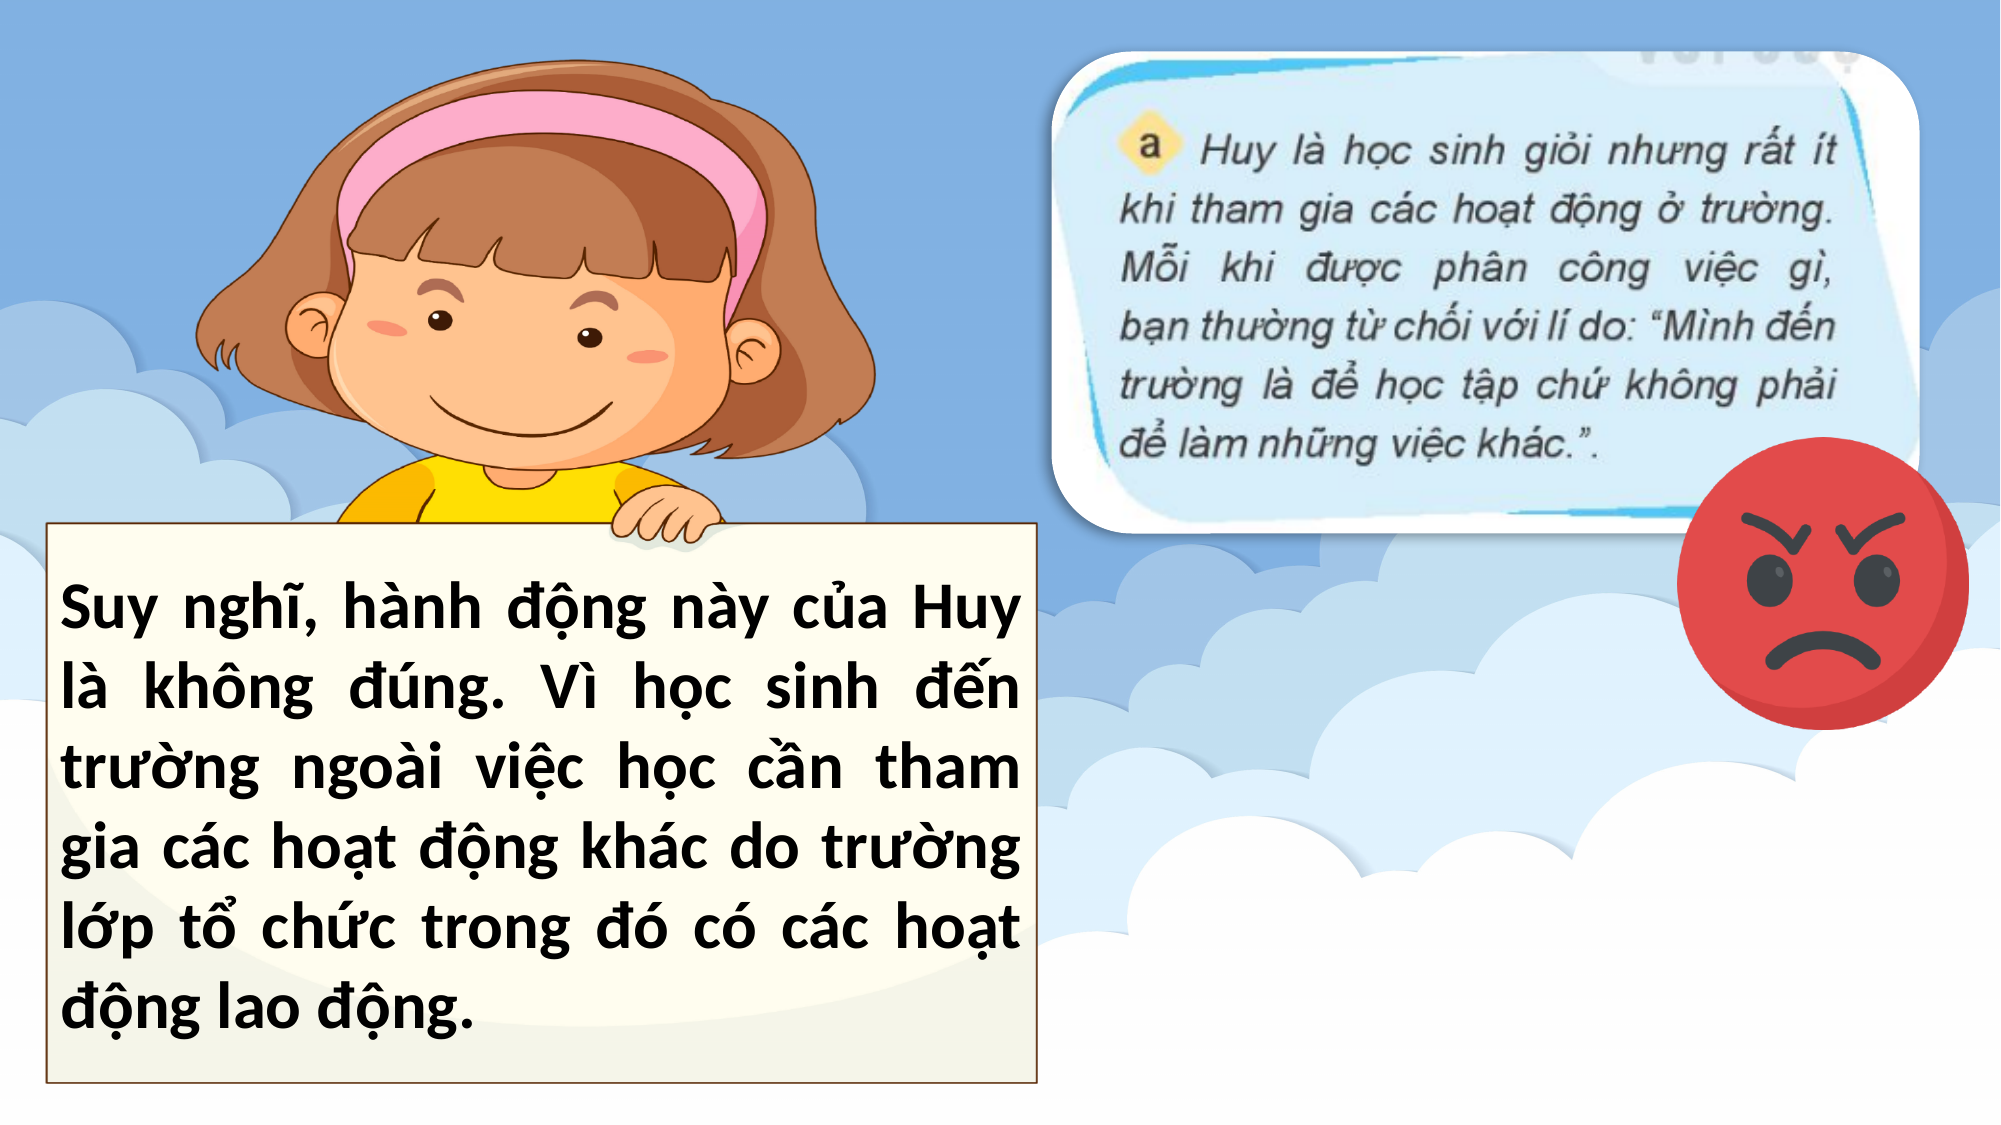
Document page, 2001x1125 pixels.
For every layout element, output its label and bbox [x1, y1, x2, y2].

picture [0, 0, 2001, 1125]
text_box [45, 59, 1038, 1084]
